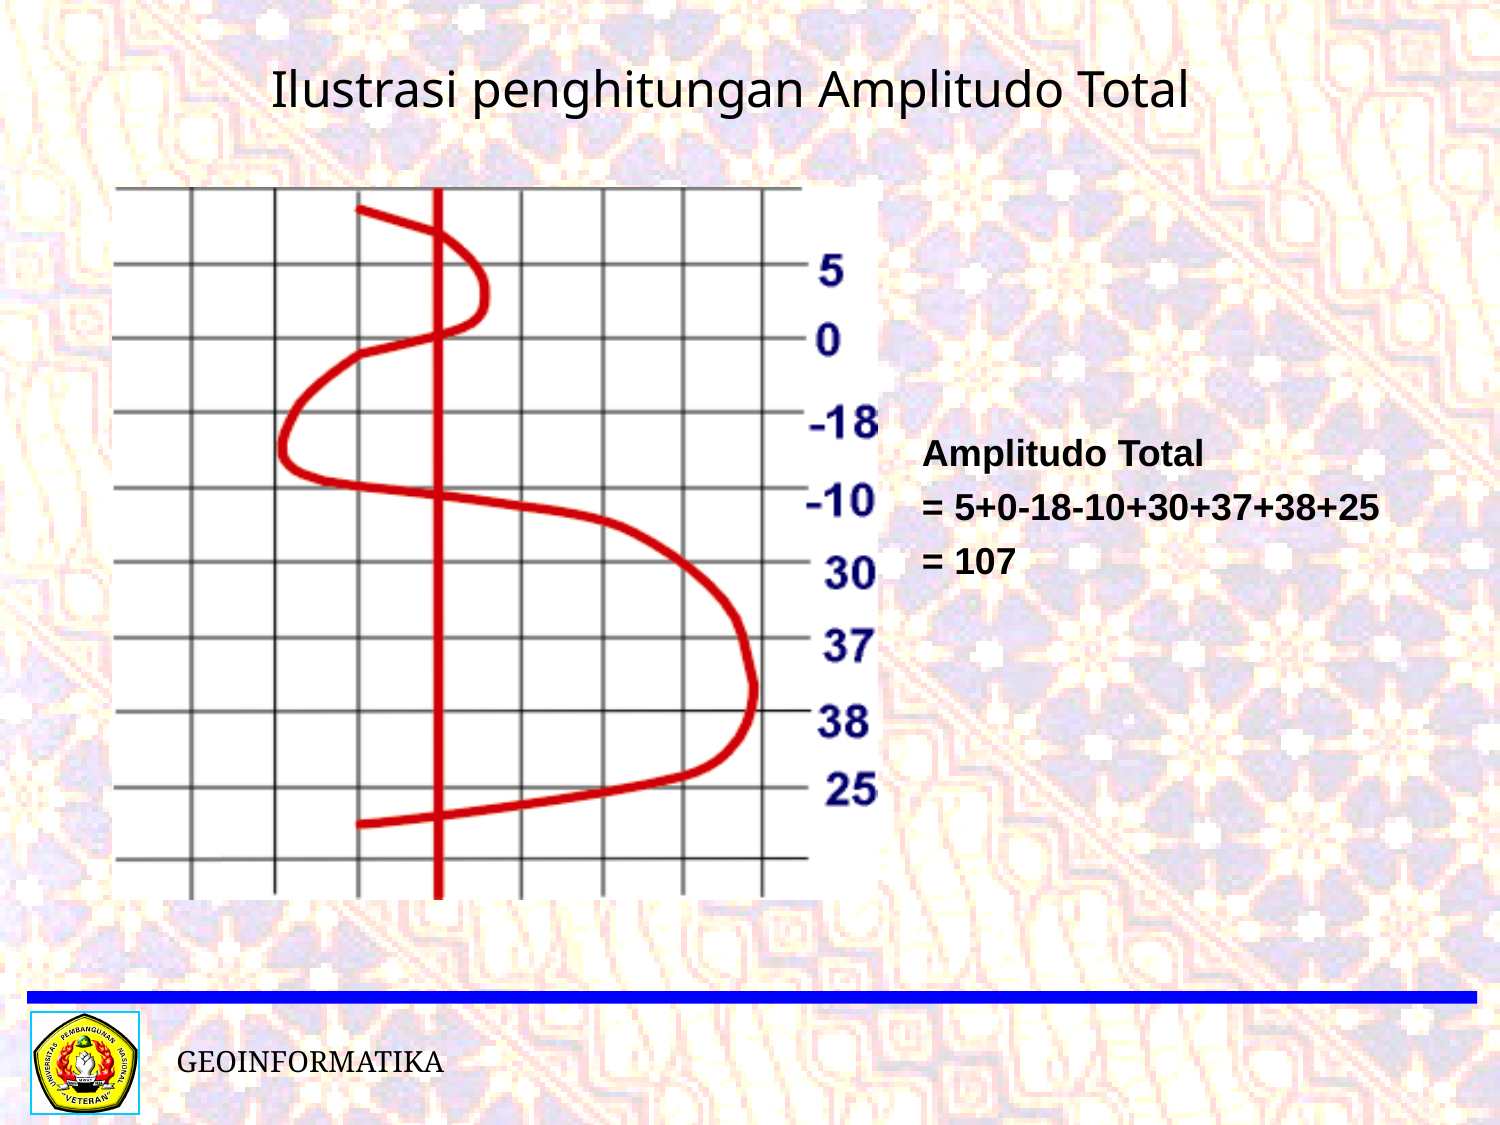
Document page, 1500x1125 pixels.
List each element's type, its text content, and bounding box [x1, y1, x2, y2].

text_box Amplitudo Total = 5+0-18-10+30+37+38+25 = 107 [907, 412, 1463, 590]
picture [112, 187, 878, 901]
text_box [26, 997, 1478, 1114]
text_box Ilustrasi penghitungan Amplitudo Total [256, 49, 1207, 125]
